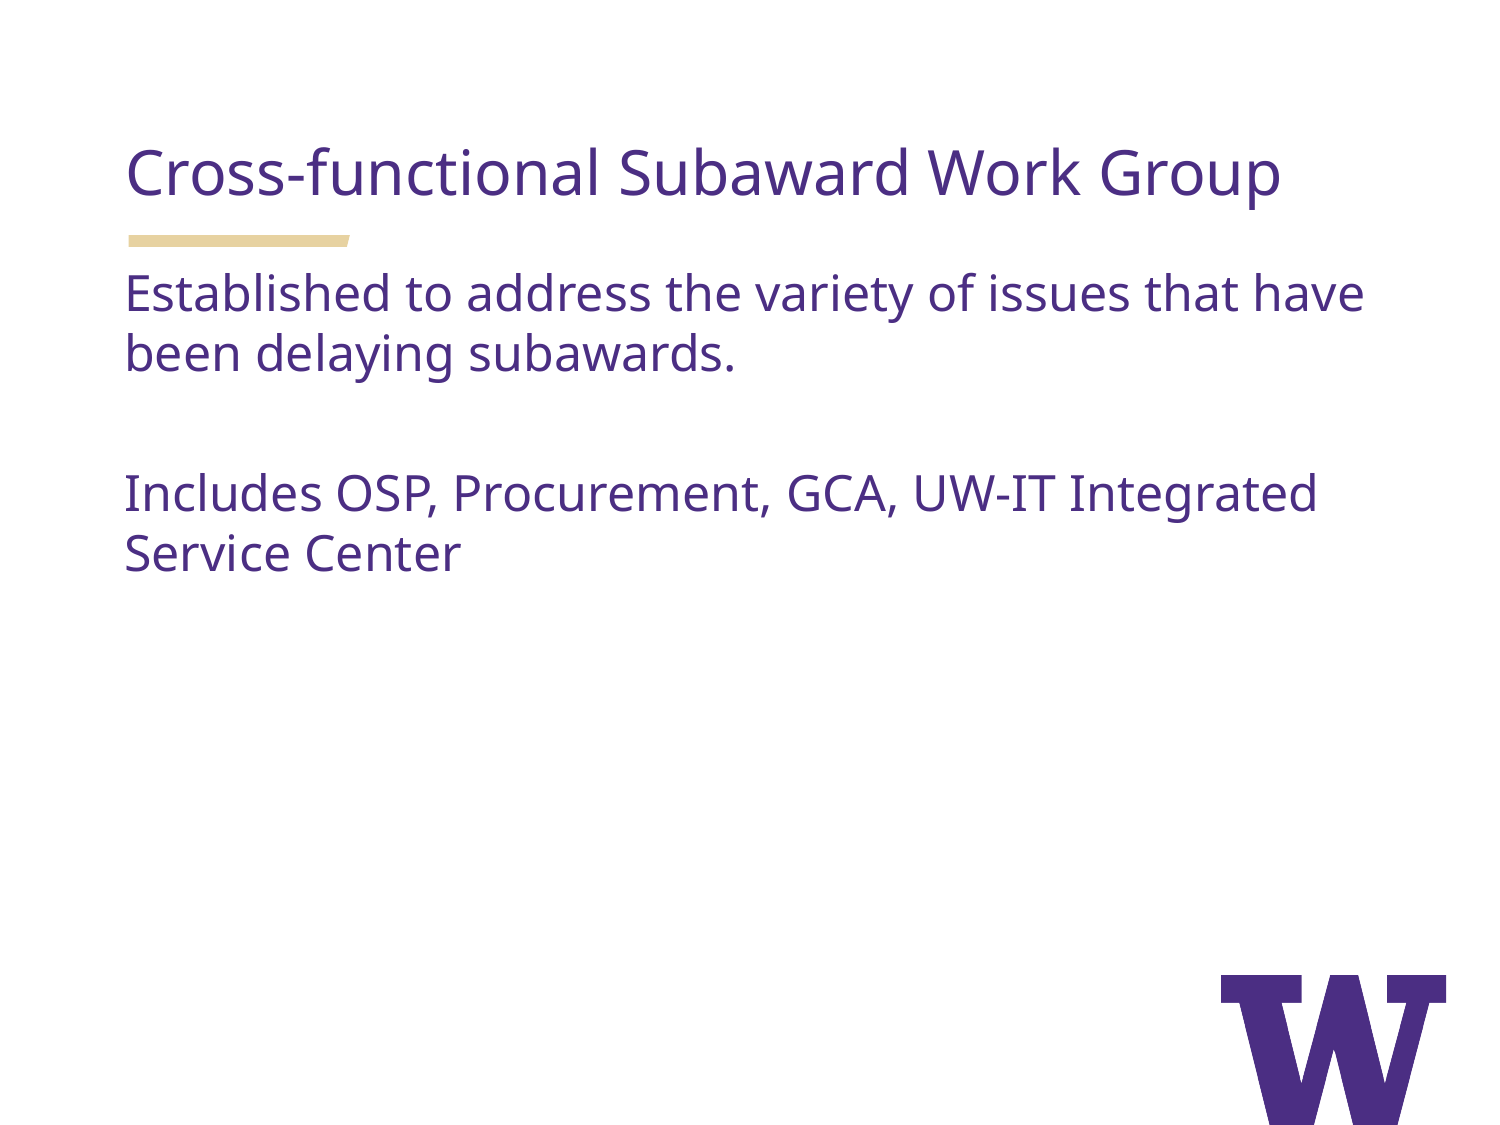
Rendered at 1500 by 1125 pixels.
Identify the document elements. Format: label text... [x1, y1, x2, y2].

list Cross-functional Subaward Work Group [110, 60, 1453, 224]
picture [128, 235, 350, 246]
picture [1221, 975, 1447, 1125]
list Established to address the variety of issues that have been delaying subawards. Includes OSP, Procurement, GCA, UW-IT Integrated Service Center [109, 246, 1454, 906]
